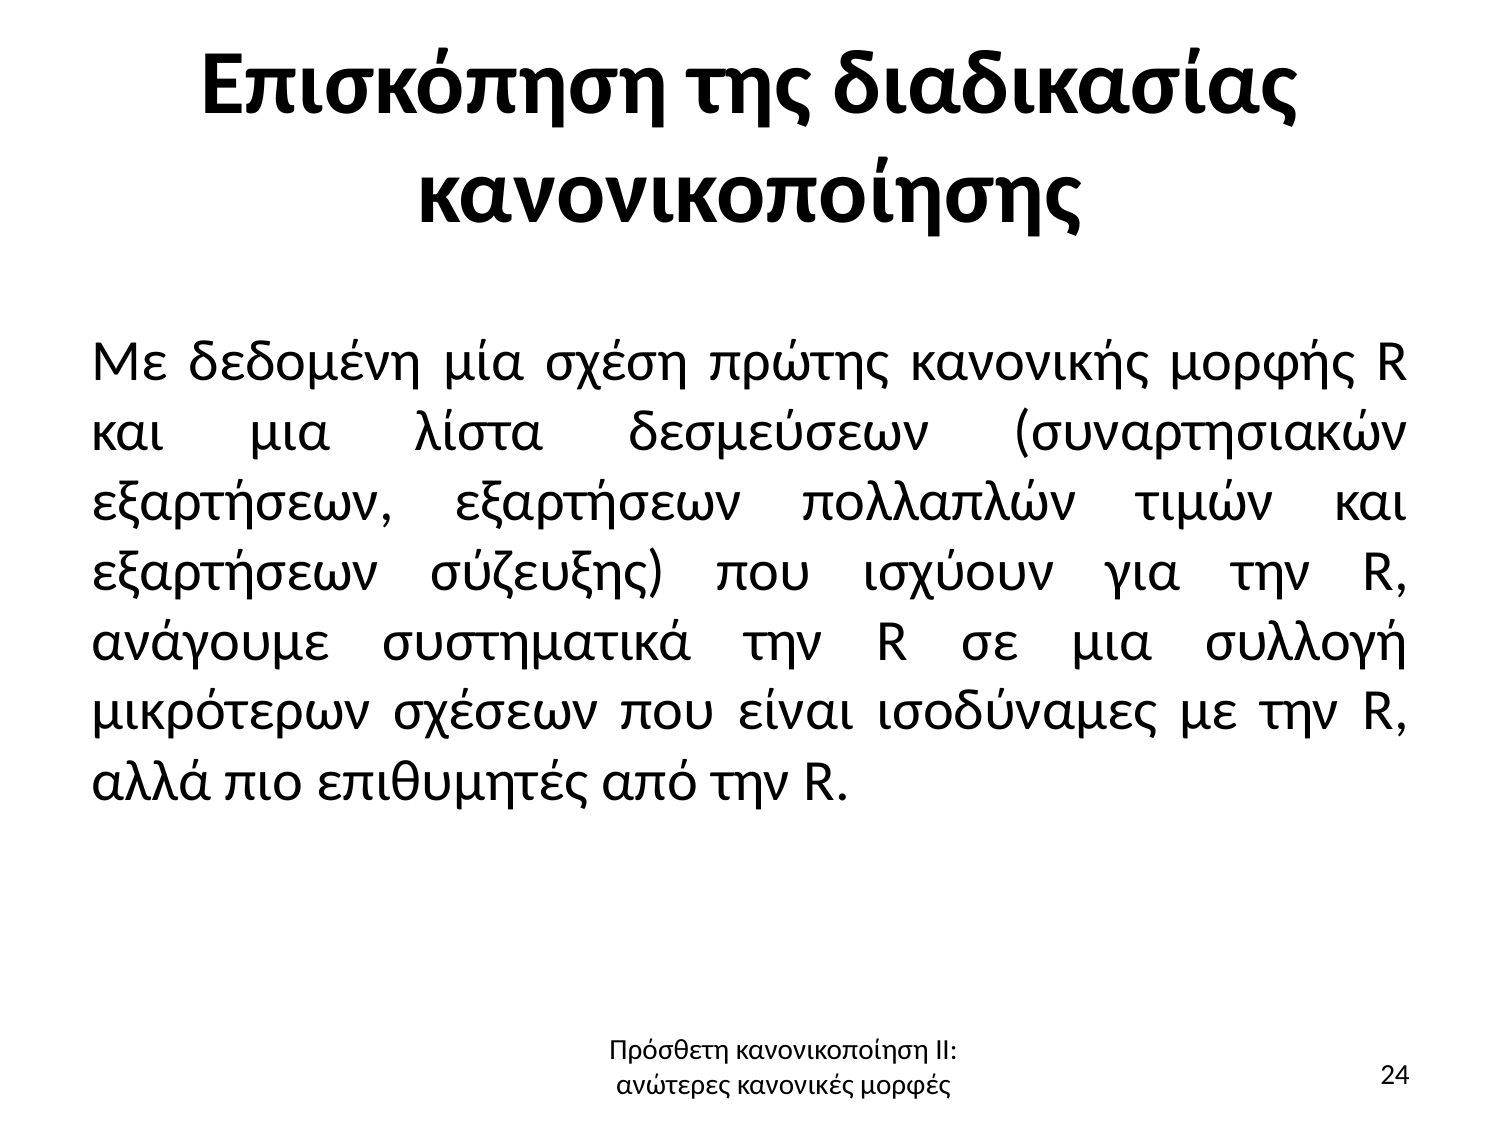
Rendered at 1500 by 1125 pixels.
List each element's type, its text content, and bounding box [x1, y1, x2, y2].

slide_number 24 [1074, 1042, 1425, 1103]
text_box Πρόσθετη κανονικοποίηση ΙΙ: ανώτερες κανονικές μορφές [521, 1023, 1046, 1106]
title Επισκόπηση της διαδικασίας κανονικοποίησης [75, 19, 1425, 244]
text_box Με δεδομένη μία σχέση πρώτης κανονικής μορφής R και μια λίστα δεσμεύσεων (συναρτησιακών εξαρτήσεων, εξαρτήσεων πολλαπλών τιμών και εξαρτήσεων σύζευξης) που ισχύουν για την R, ανάγουμε συστηματικά την R σε μια συλλογή μικρότερων σχέσεων που είναι ισοδύναμες με την R, αλλά πιο επιθυμητές από την R. [76, 314, 1424, 820]
